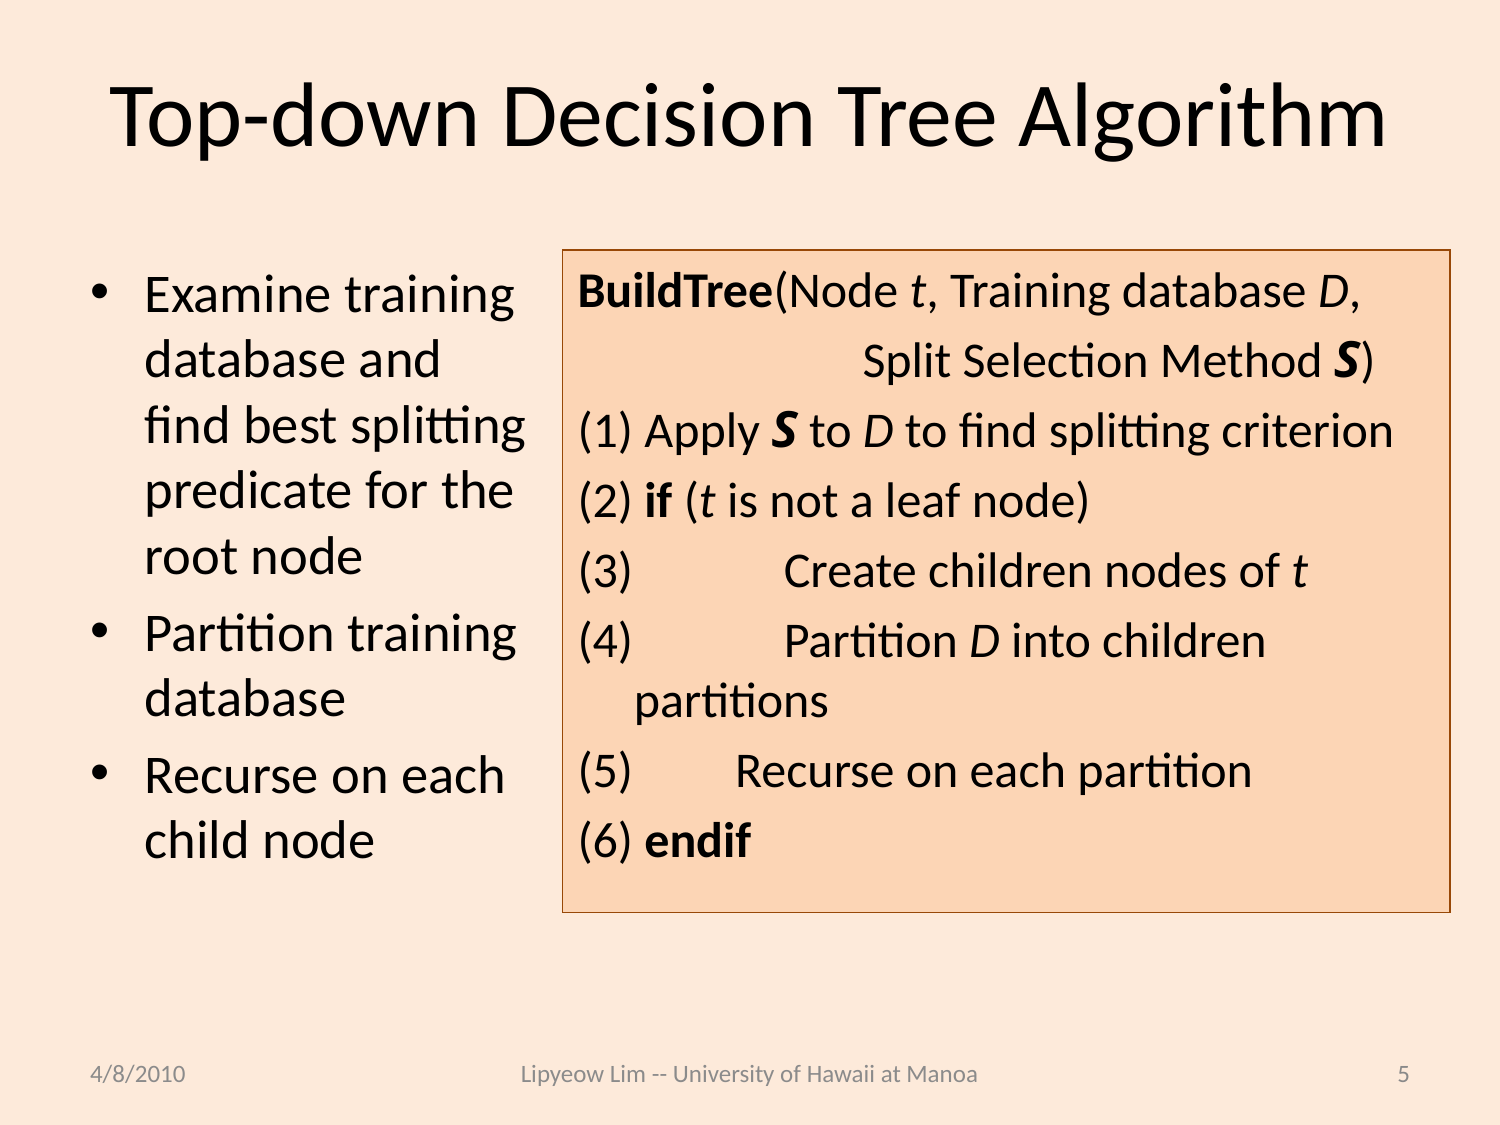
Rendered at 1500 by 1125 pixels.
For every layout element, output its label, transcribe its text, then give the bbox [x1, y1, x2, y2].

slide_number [75, 1042, 425, 1103]
title Top-down Decision Tree Algorithm [74, 44, 1426, 176]
slide_number 5 [1074, 1042, 1425, 1103]
text_box BuildTree(Node t, Training database D, Split Selection Method S) (1) Apply S to D to find splitting criterion (2) if (t is not a leaf node) (3) Create children nodes of t (4) Partition D into children partitions (5) Recurse on each partition (6) endif [562, 249, 1450, 913]
list Examine training database and find best splitting predicate for the root node Partition training database Recurse on each child node [74, 249, 551, 1001]
footer Lipyeow Lim -- University of Hawaii at Manoa [450, 1042, 1050, 1103]
